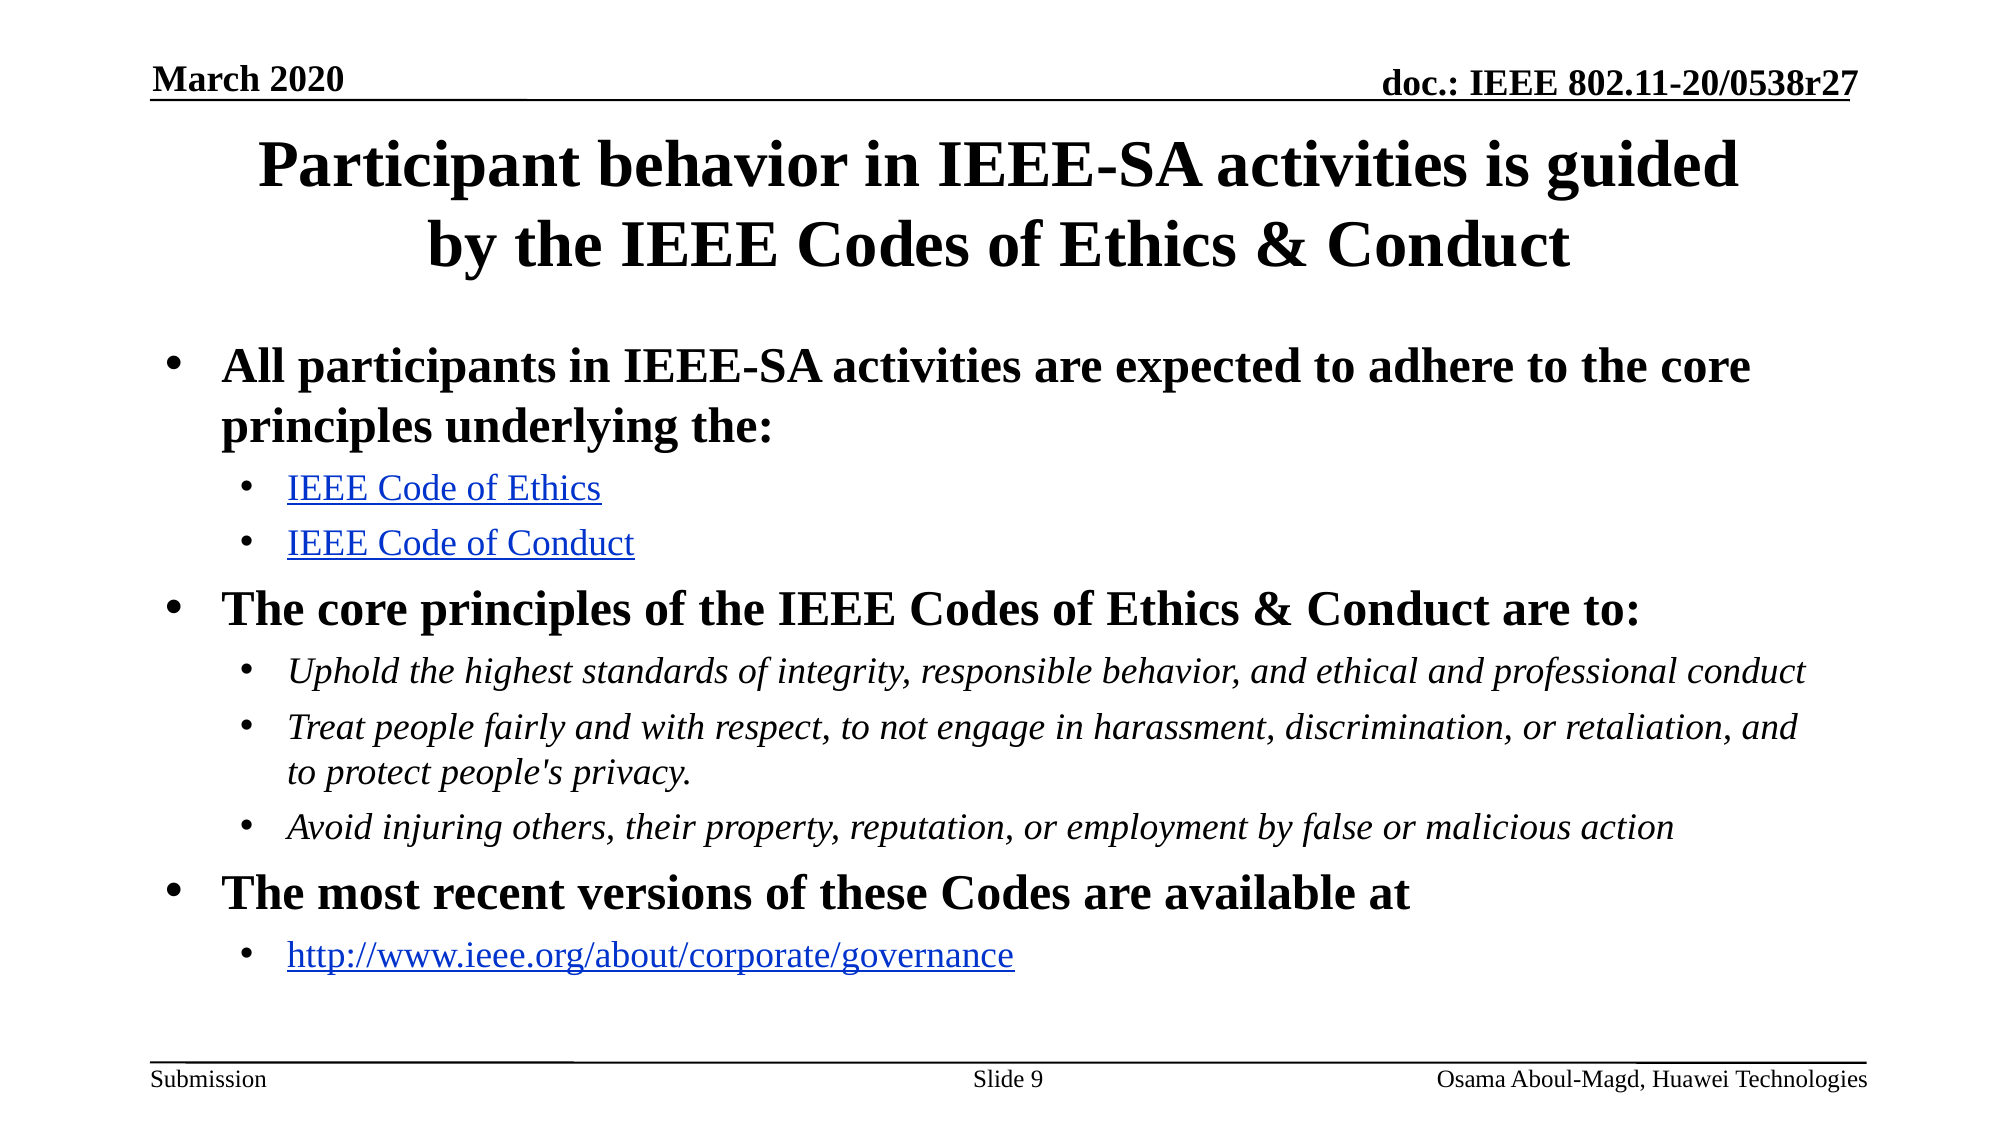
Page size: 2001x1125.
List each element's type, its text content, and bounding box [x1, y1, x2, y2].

slide_number Slide 9 [950, 1061, 1067, 1123]
list All participants in IEEE-SA activities are expected to adhere to the core principles underlying the: IEEE Code of Ethics IEEE Code of Conduct The core principles of the IEEE Codes of Ethics & Conduct are to: Uphold the highest standards of integrity, responsible behavior, and ethical and professional conduct Treat people fairly and with respect, to not engage in harassment, discrimination, or retaliation, and to protect people's privacy. Avoid injuring others, their property, reputation, or employment by false or malicious action The most recent versions of these Codes are available at http://www.ieee.org/about/corporate/governance [149, 324, 1850, 1000]
title Participant behavior in IEEE-SA activities is guided by the IEEE Codes of Ethics & Conduct [149, 112, 1850, 288]
footer Osama Aboul-Magd, Huawei Technologies [1171, 1061, 1869, 1093]
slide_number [152, 54, 563, 100]
